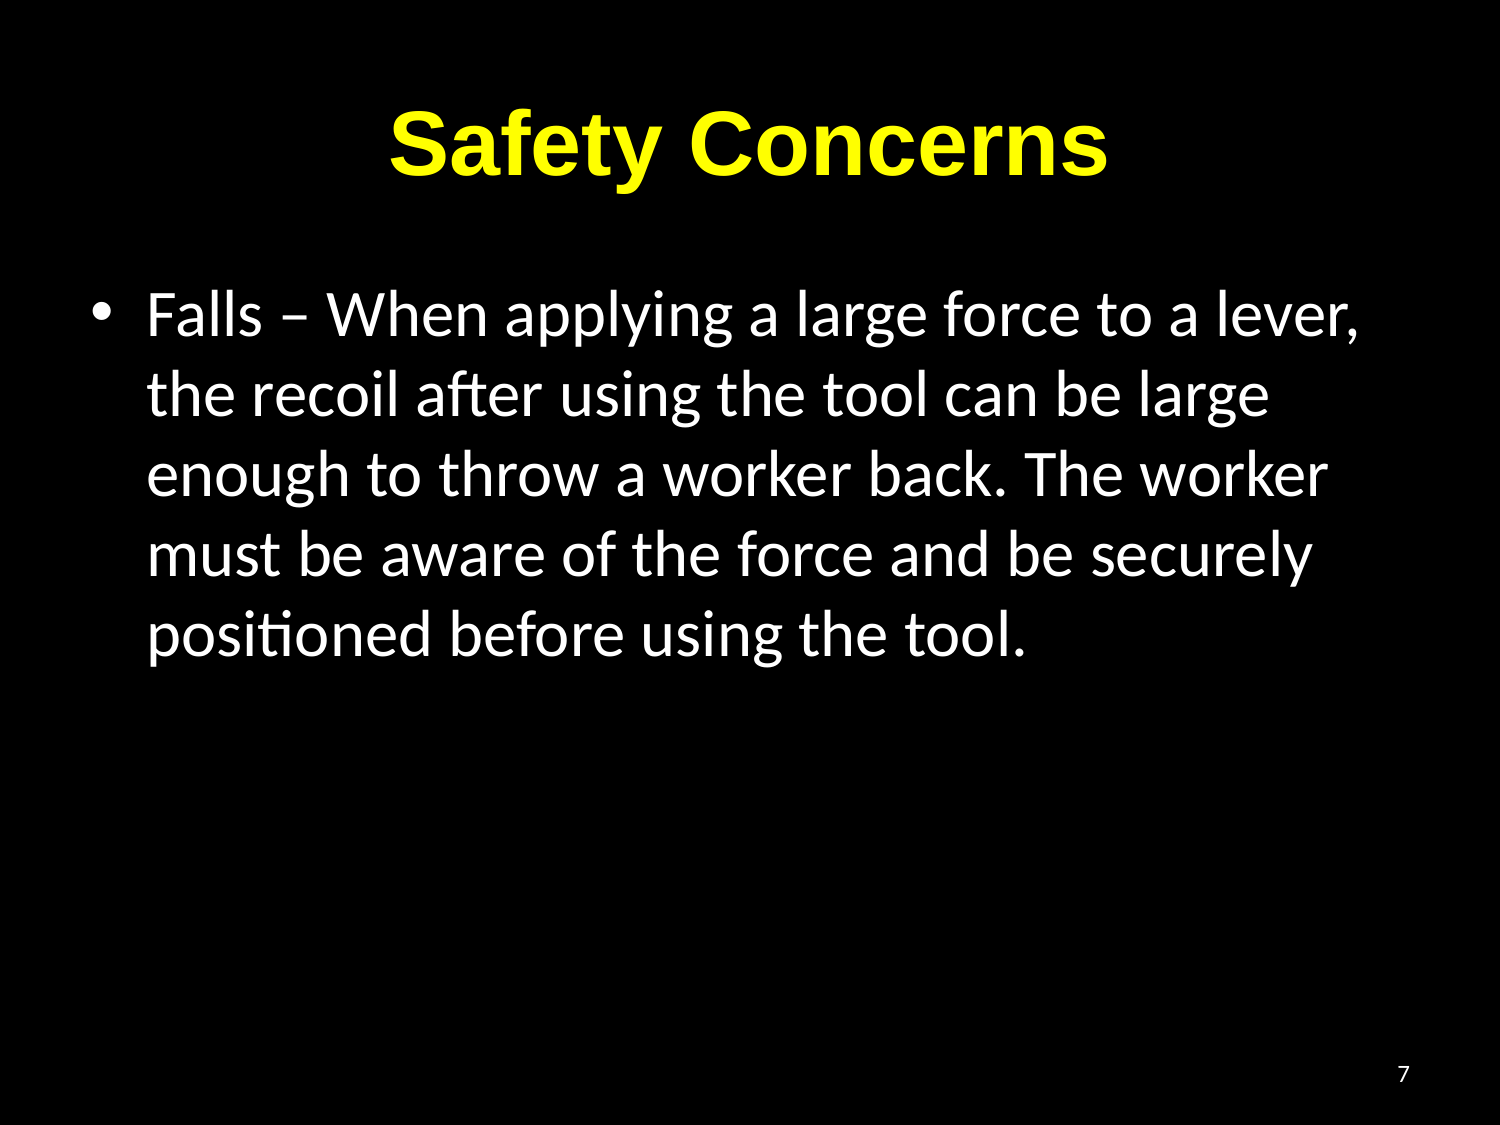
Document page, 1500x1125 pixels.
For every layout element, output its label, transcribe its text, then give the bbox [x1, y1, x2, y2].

slide_number 7 [1074, 1042, 1425, 1103]
list Falls – When applying a large force to a lever, the recoil after using the tool can be large enough to throw a worker back. The worker must be aware of the force and be securely positioned before using the tool. [75, 262, 1425, 1005]
title Safety Concerns [75, 45, 1425, 233]
